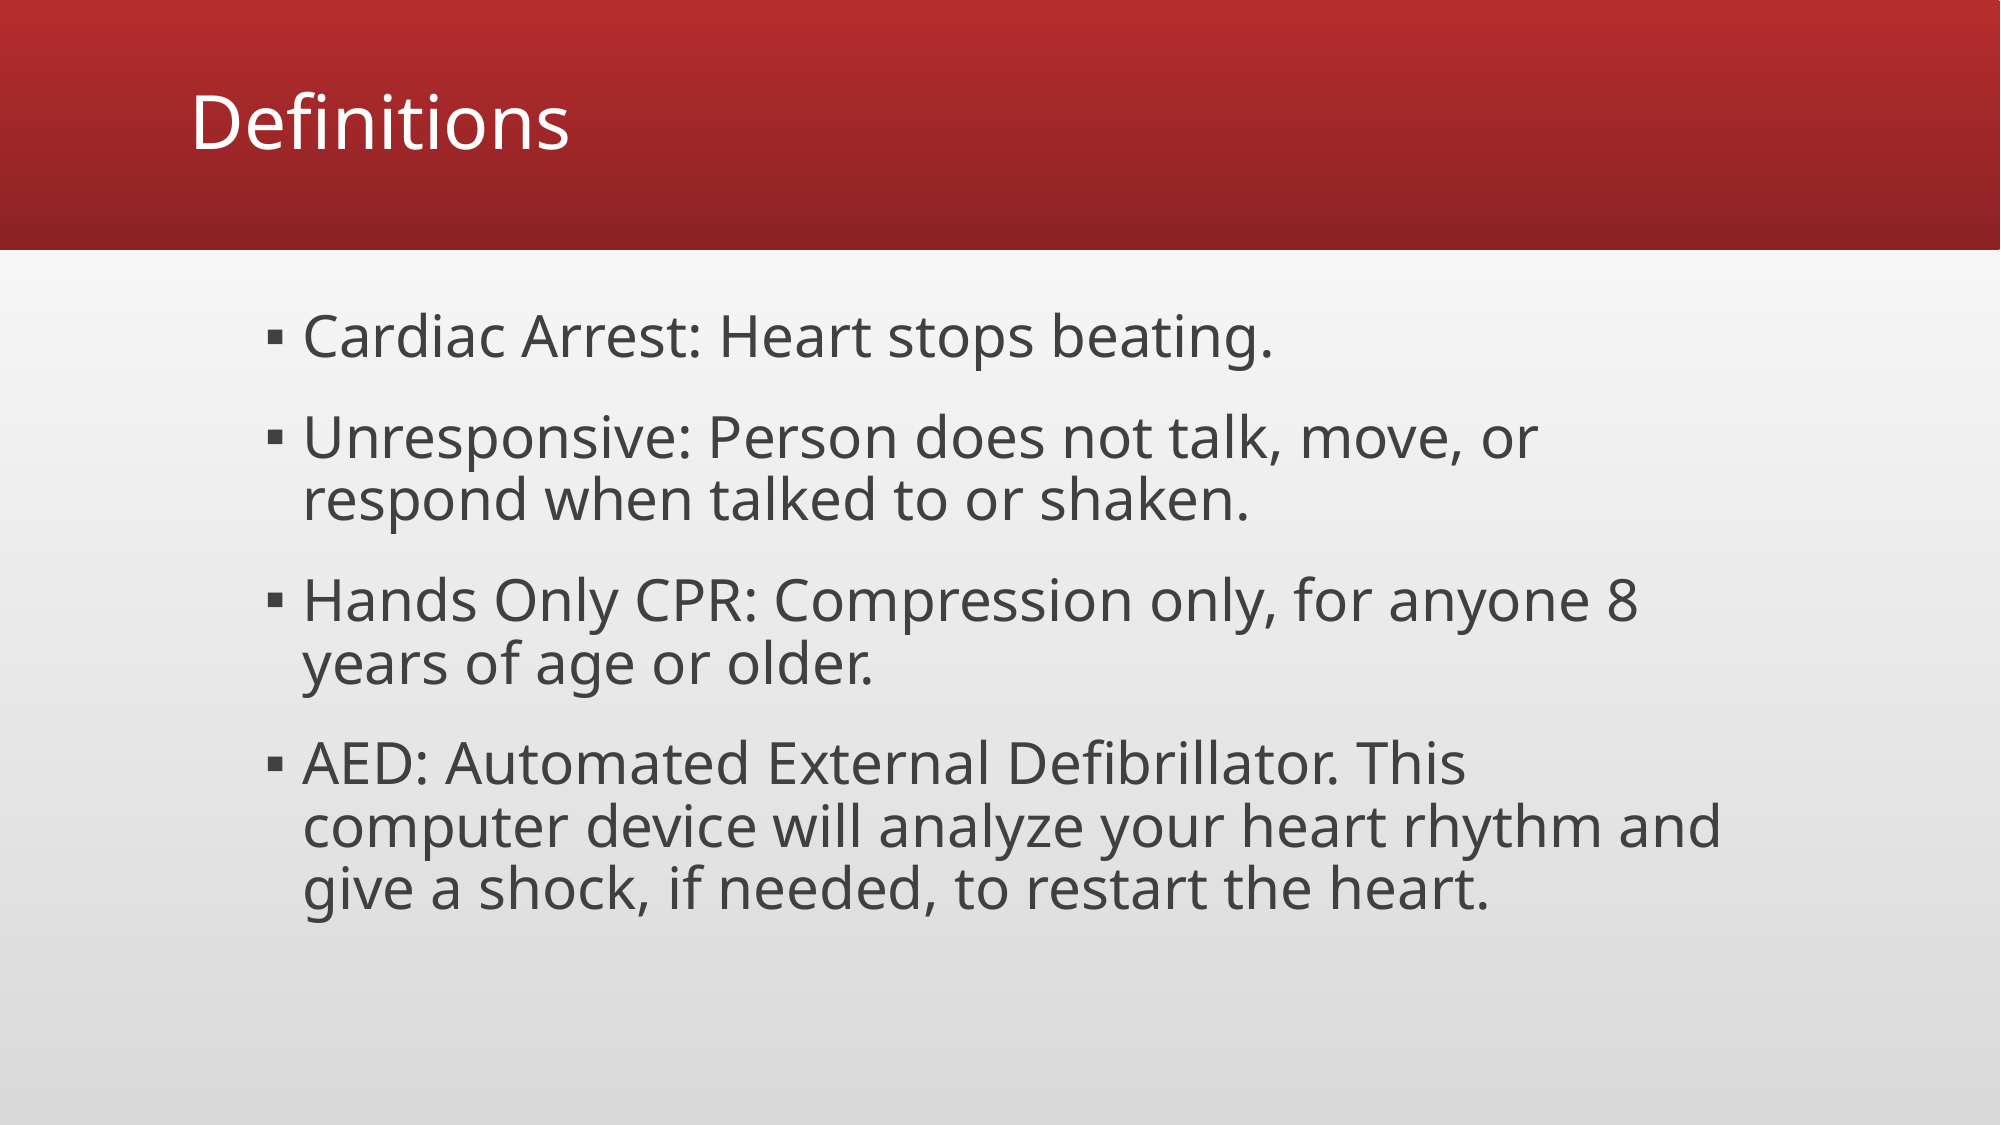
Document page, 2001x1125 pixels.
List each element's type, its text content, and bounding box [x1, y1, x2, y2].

title Definitions [174, 16, 1825, 234]
list Cardiac Arrest: Heart stops beating. Unresponsive: Person does not talk, move, or respond when talked to or shaken. Hands Only CPR: Compression only, for anyone 8 years of age or older. AED: Automated External Defibrillator. This computer device will analyze your heart rhythm and give a shock, if needed, to restart the heart. [249, 299, 1750, 1050]
